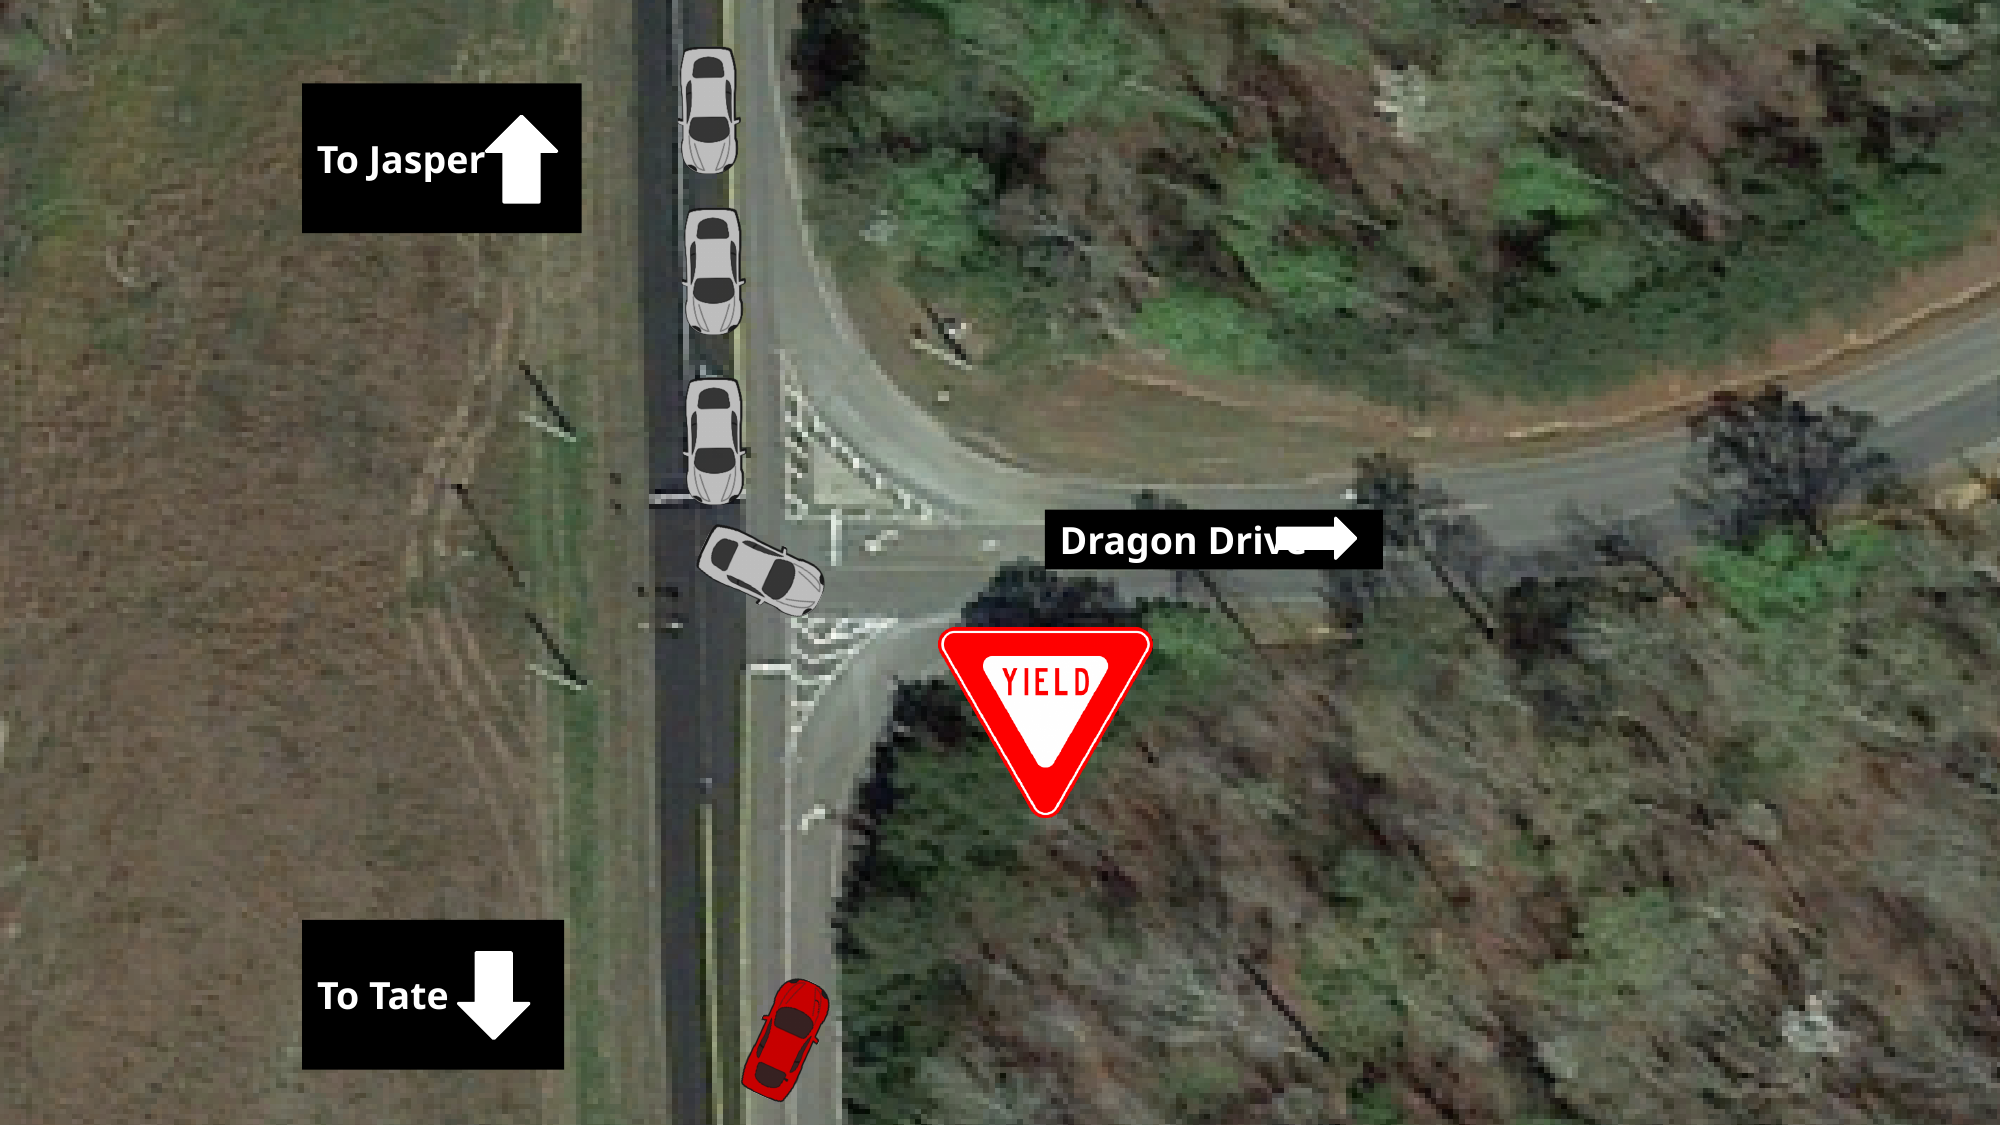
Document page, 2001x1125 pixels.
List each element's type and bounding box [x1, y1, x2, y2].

picture [917, 627, 1172, 819]
picture [644, 77, 773, 143]
text_box [0, 0, 2000, 1125]
picture [649, 238, 778, 304]
picture [723, 1007, 849, 1070]
picture [650, 408, 779, 474]
picture [697, 539, 826, 604]
